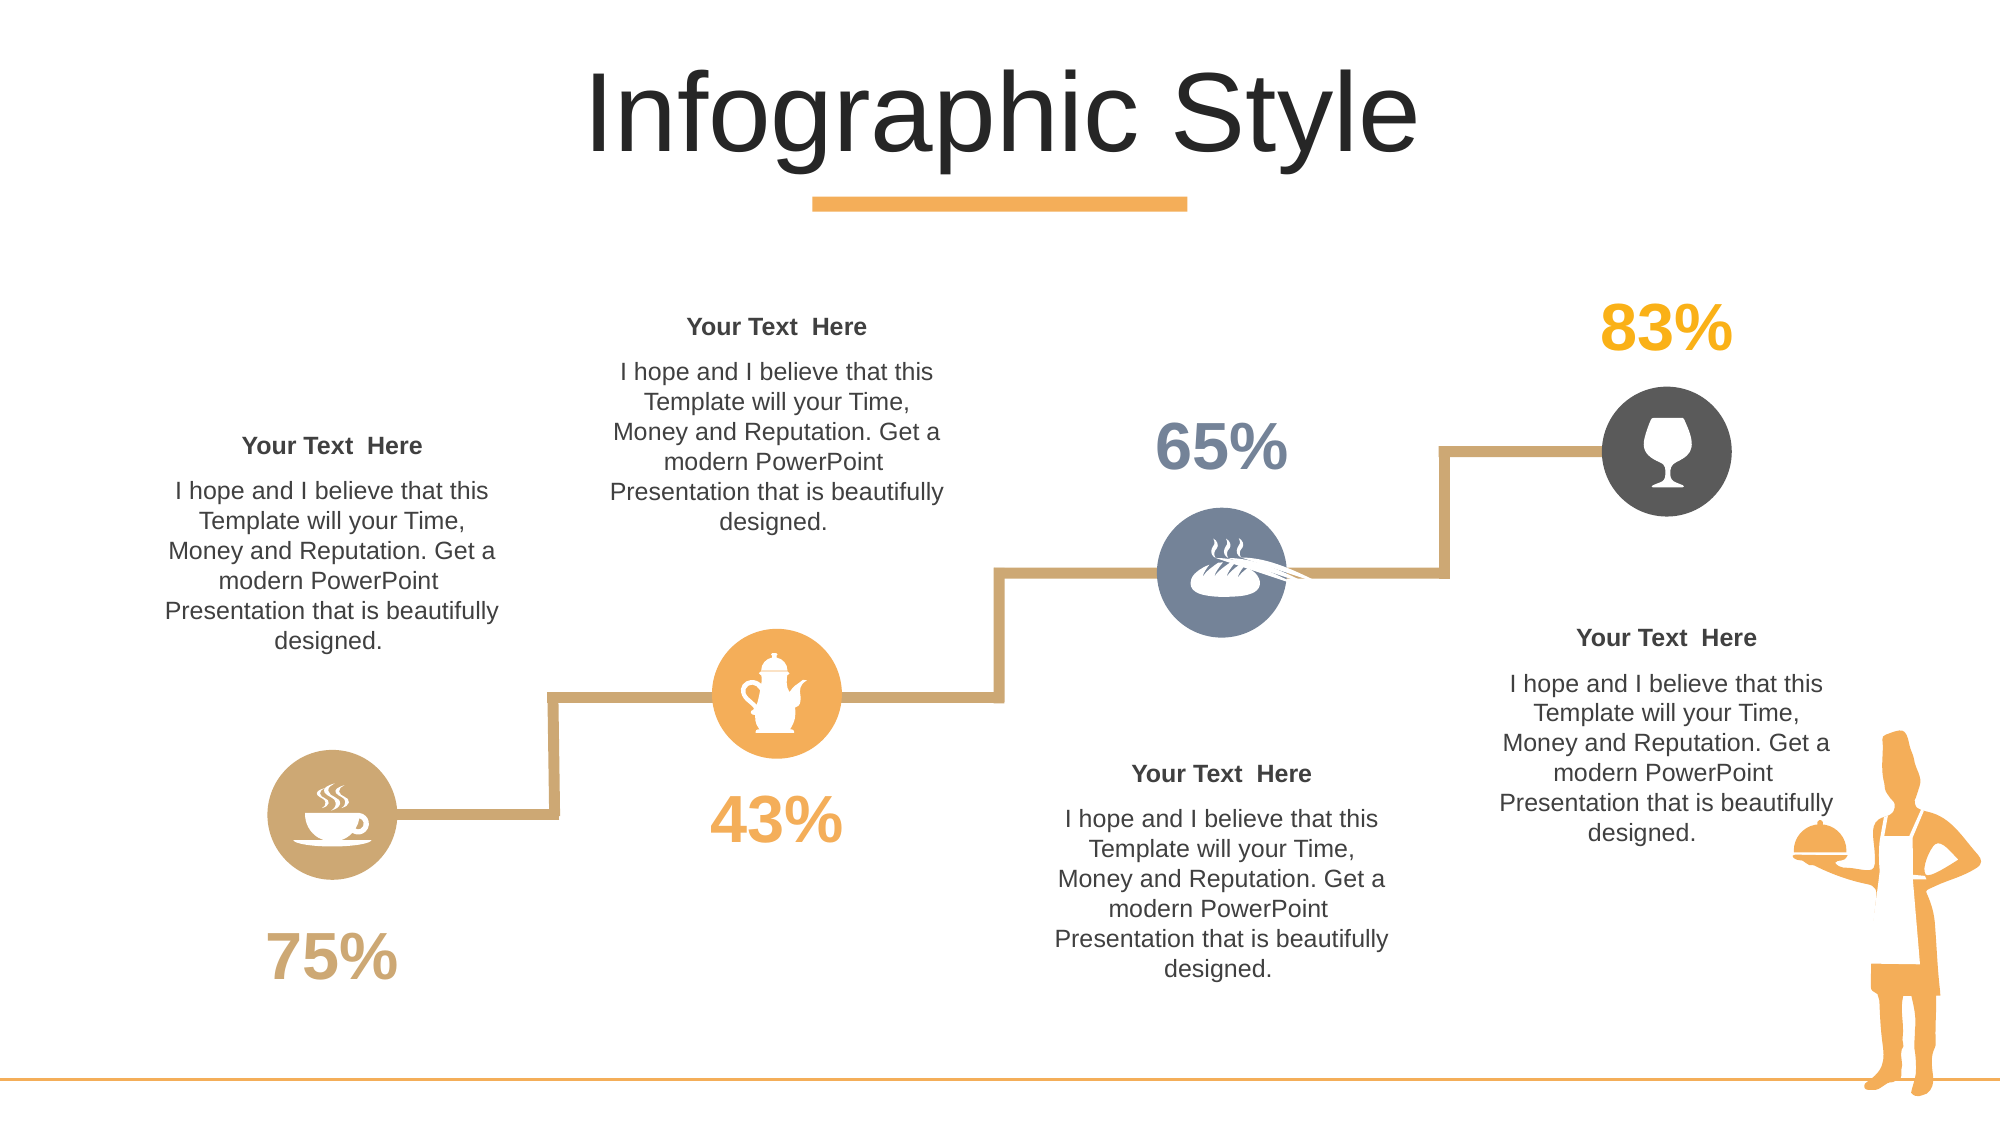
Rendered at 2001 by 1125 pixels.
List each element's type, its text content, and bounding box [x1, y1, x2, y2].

text_box 65% [1128, 395, 1316, 451]
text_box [740, 652, 807, 733]
text_box 75% [239, 905, 426, 1001]
text_box 43% [683, 817, 871, 863]
text_box [1643, 417, 1692, 488]
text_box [590, 302, 965, 545]
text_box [1034, 749, 1410, 992]
text_box [291, 782, 374, 848]
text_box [397, 451, 1602, 817]
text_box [145, 421, 520, 665]
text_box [1479, 614, 1854, 857]
text_box [266, 748, 399, 881]
text_box 83% [1573, 276, 1761, 372]
text_box [1600, 385, 1733, 518]
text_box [1190, 538, 1260, 597]
list Infographic Style [53, 55, 1952, 175]
